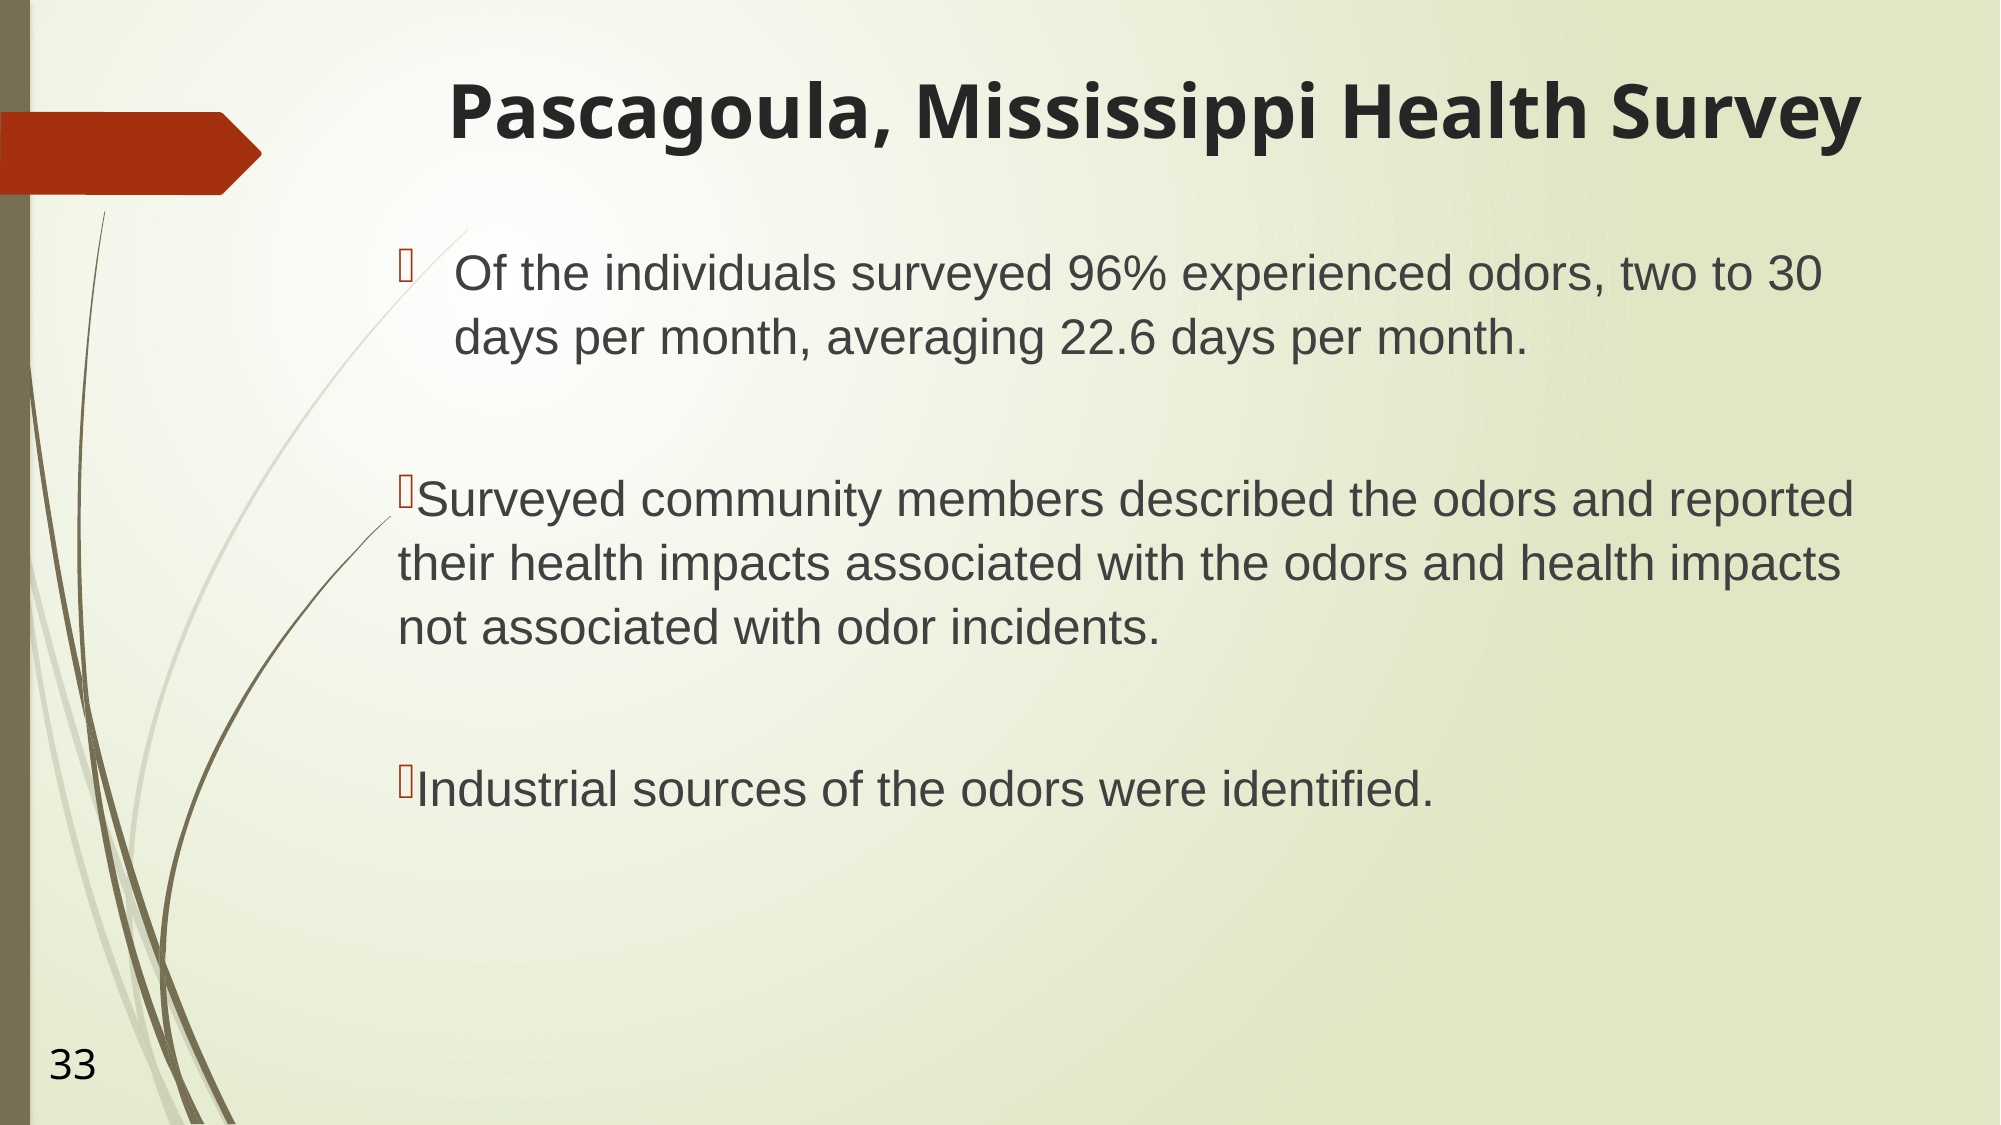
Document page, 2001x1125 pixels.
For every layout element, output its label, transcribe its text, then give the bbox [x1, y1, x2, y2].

title Pascagoula, Mississippi Health Survey [424, 50, 1887, 228]
list Of the individuals surveyed 96% experienced odors, two to 30 days per month, averaging 22.6 days per month. Surveyed community members described the odors and reported their health impacts associated with the odors and health impacts not associated with odor incidents. Industrial sources of the odors were identified. [382, 228, 1929, 981]
slide_number 33 [0, 1036, 113, 1097]
